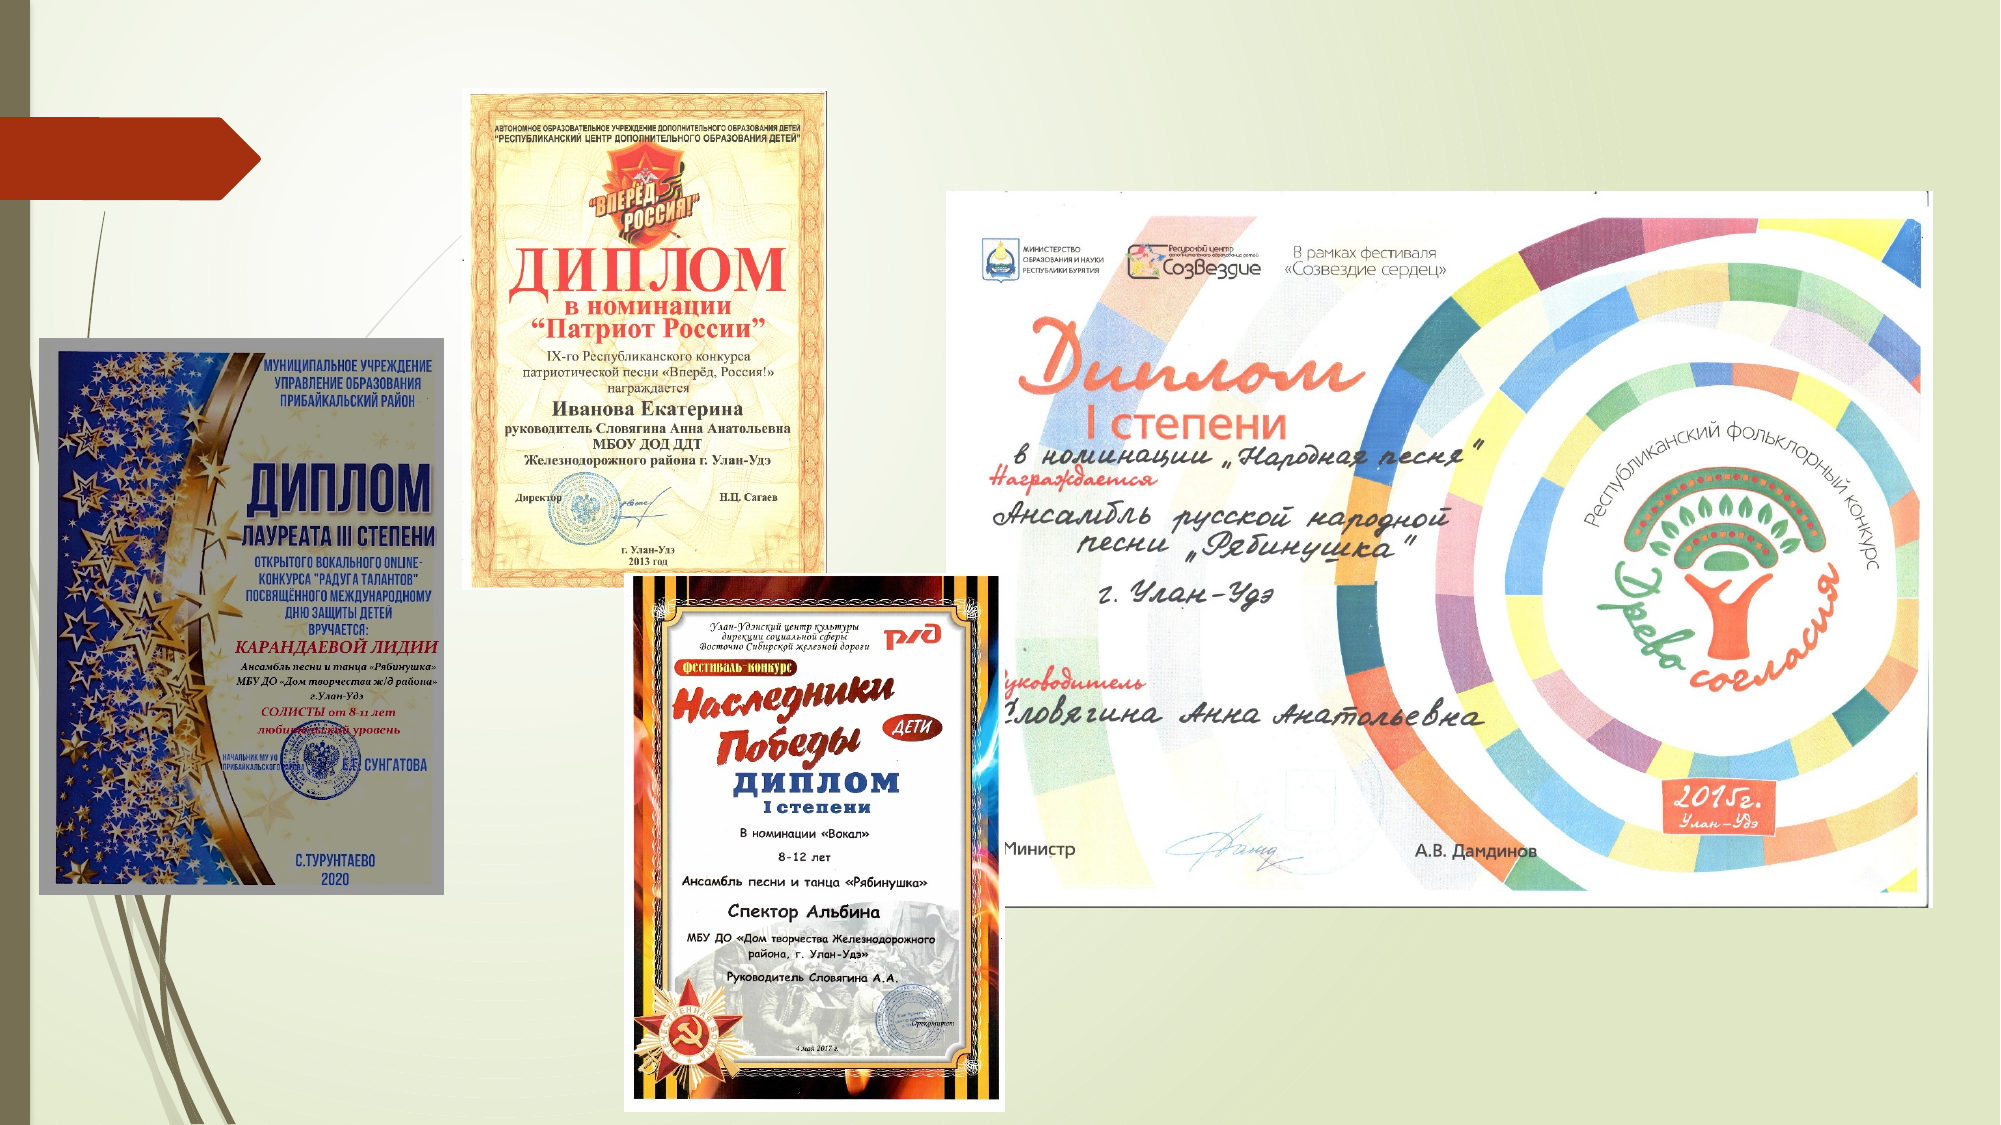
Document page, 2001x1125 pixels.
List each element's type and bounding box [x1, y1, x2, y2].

picture [462, 88, 1006, 1112]
picture [39, 338, 445, 895]
list [946, 191, 1933, 909]
